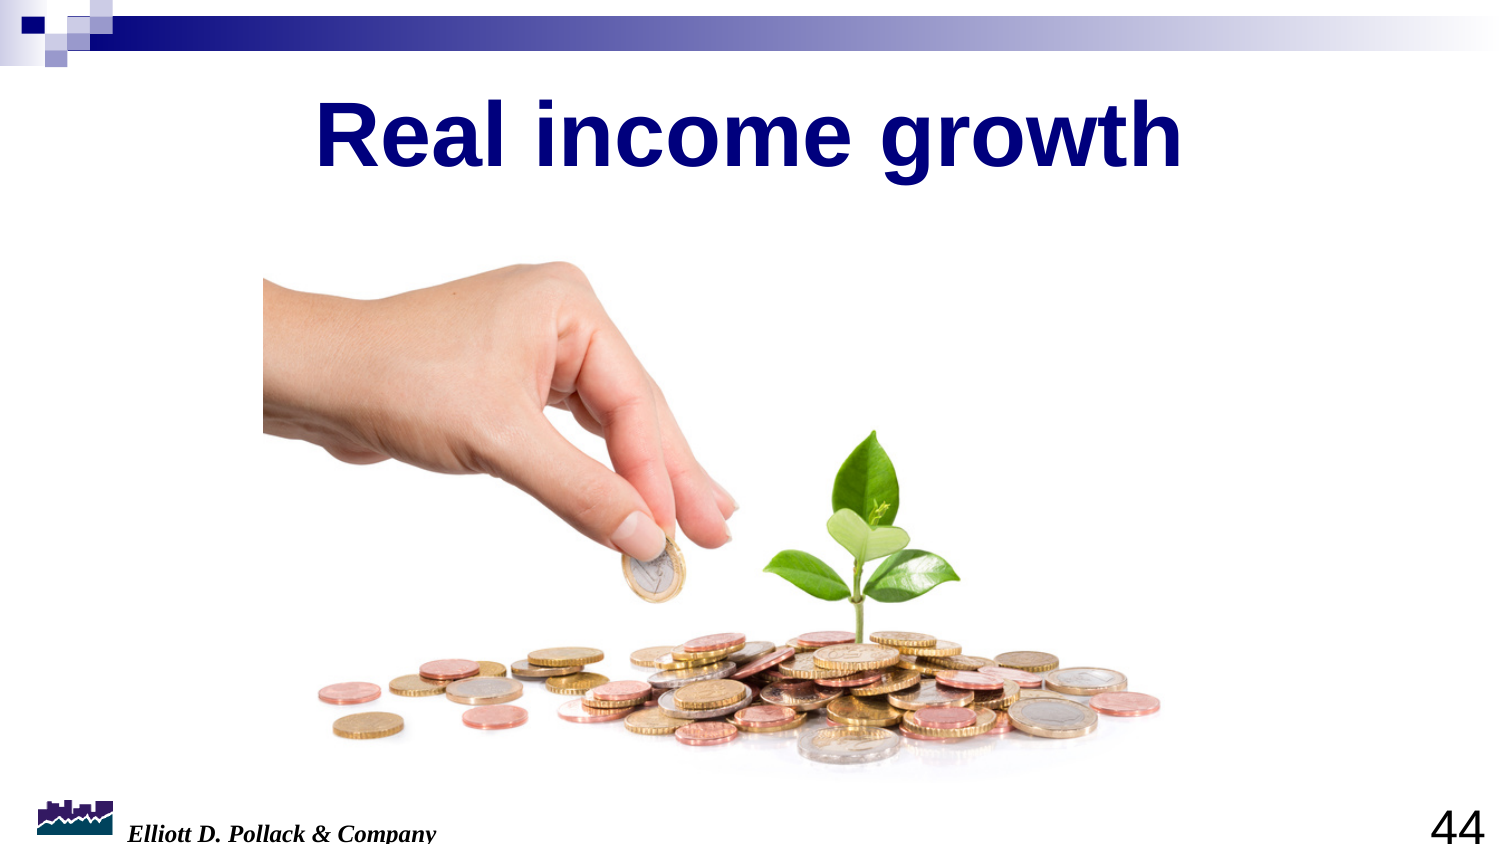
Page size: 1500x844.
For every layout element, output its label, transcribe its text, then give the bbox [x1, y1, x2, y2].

text_box 44 [1383, 788, 1500, 844]
picture [37, 800, 113, 827]
text_box Real income growth [0, 66, 1500, 192]
picture [263, 192, 1214, 823]
